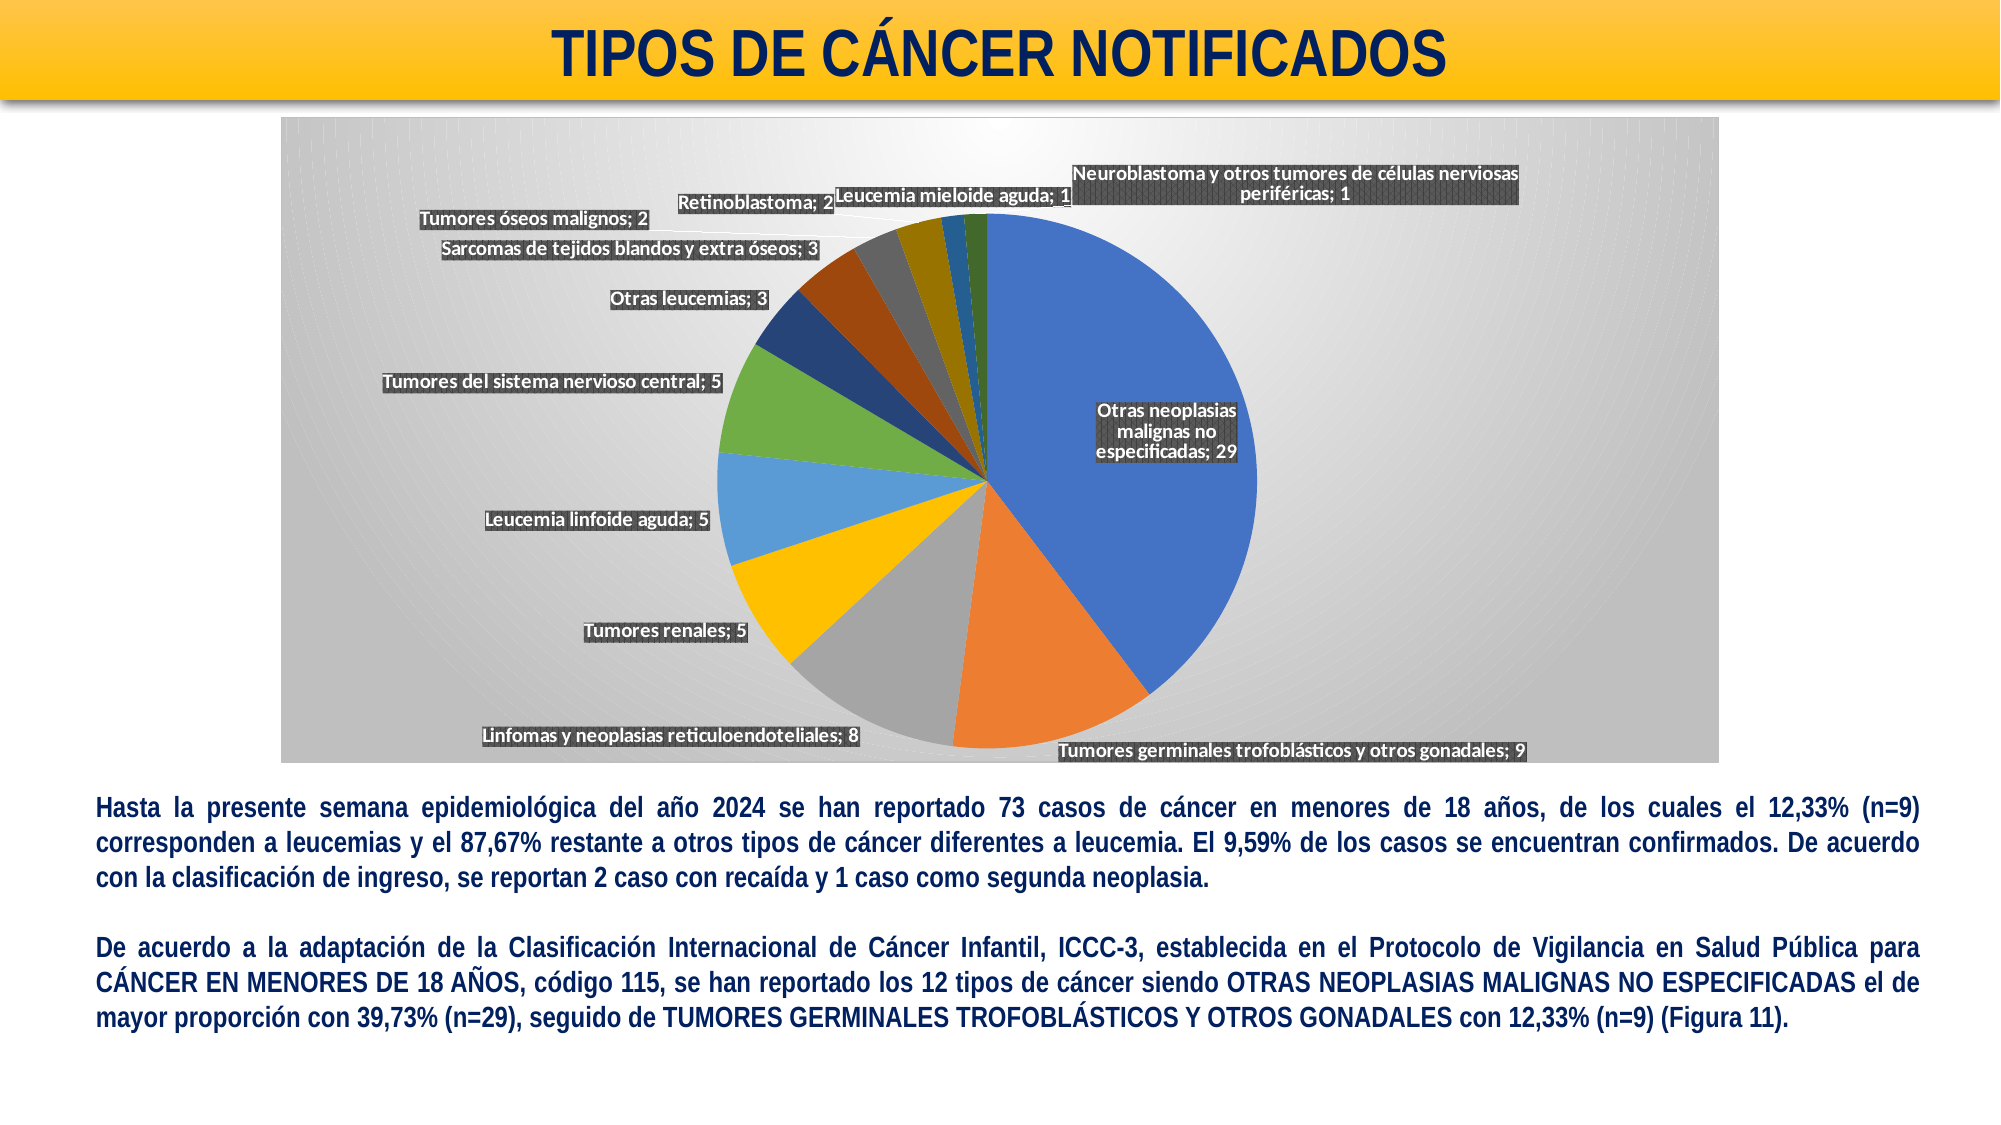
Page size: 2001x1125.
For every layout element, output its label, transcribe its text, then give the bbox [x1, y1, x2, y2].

text_box Hasta la presente semana epidemiológica del año 2024 se han reportado 73 casos de cáncer en menores de 18 años, de los cuales el 12,33% (n=9) corresponden a leucemias y el 87,67% restante a otros tipos de cáncer diferentes a leucemia. El 9,59% de los casos se encuentran confirmados. De acuerdo con la clasificación de ingreso, se reportan 2 caso con recaída y 1 caso como segunda neoplasia. De acuerdo a la adaptación de la Clasificación Internacional de Cáncer Infantil, ICCC-3, establecida en el Protocolo de Vigilancia en Salud Pública para CÁNCER EN MENORES DE 18 AÑOS, código 115, se han reportado los 12 tipos de cáncer siendo OTRAS NEOPLASIAS MALIGNAS NO ESPECIFICADAS el de mayor proporción con 39,73% (n=29), seguido de TUMORES GERMINALES TROFOBLÁSTICOS Y OTROS GONADALES con 12,33% (n=9) (Figura 11). [66, 767, 1953, 1055]
chart [280, 116, 1720, 769]
text_box TIPOS DE CÁNCER NOTIFICADOS [0, 0, 2000, 100]
